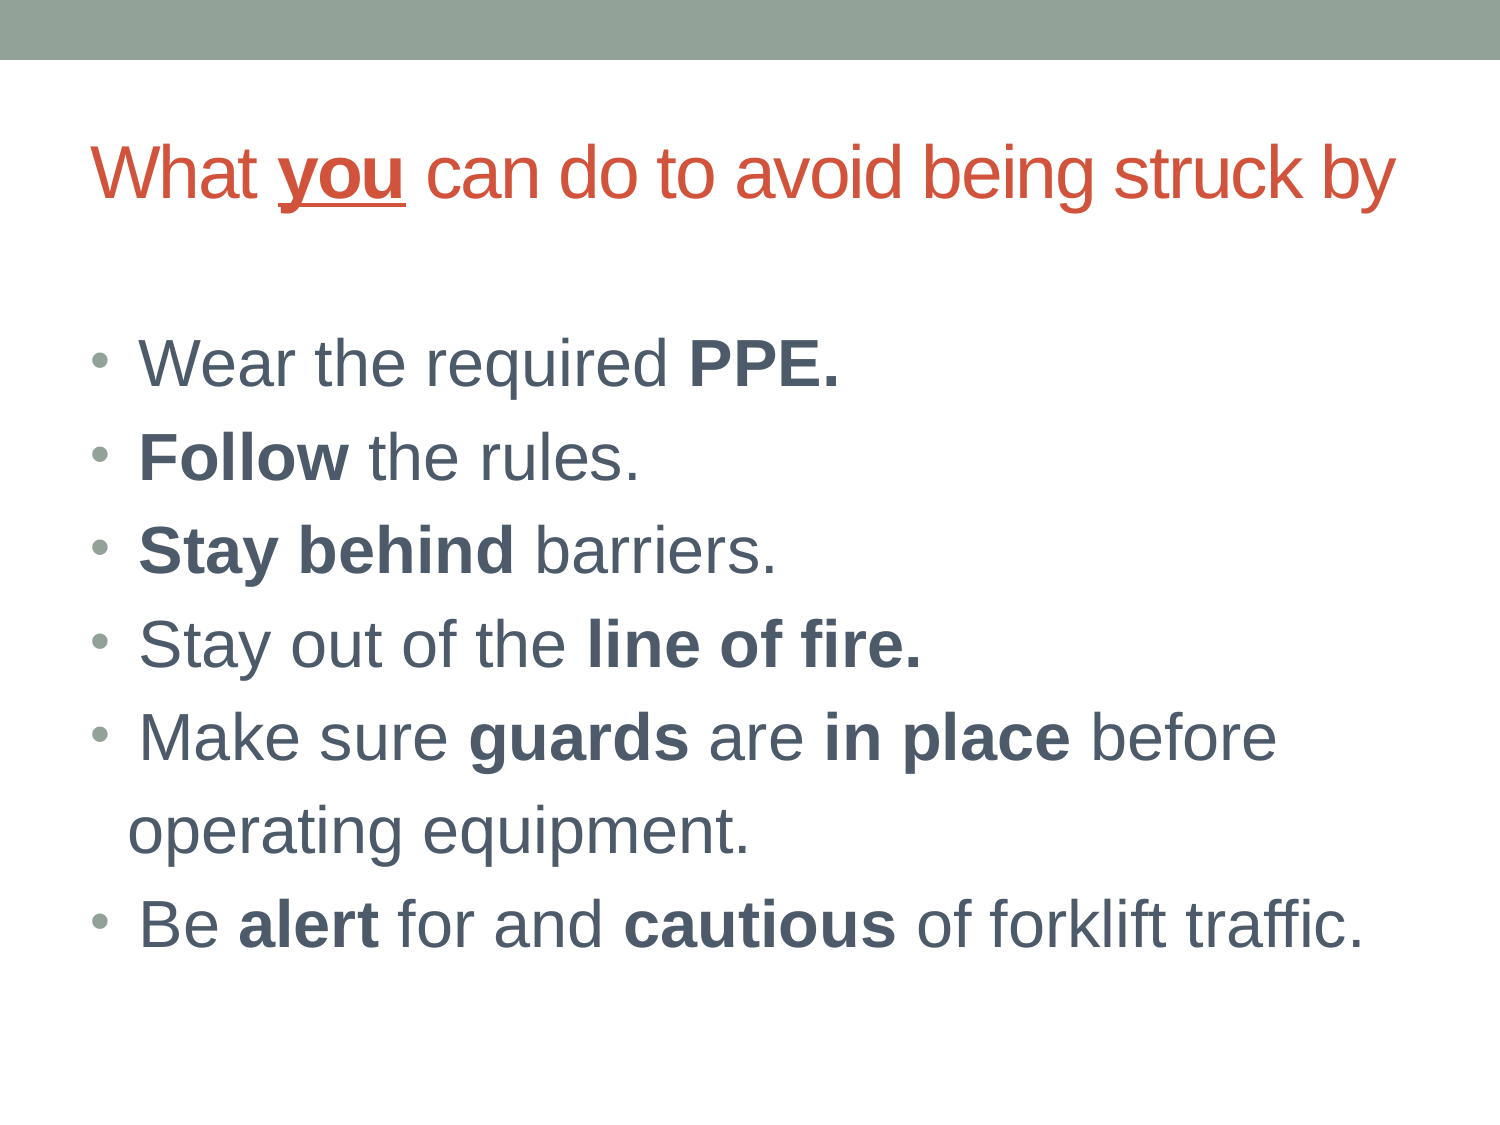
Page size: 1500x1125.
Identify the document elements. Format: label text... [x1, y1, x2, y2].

list Wear the required PPE. Follow the rules. Stay behind barriers. Stay out of the line of fire. Make sure guards are in place before operating equipment. Be alert for and cautious of forklift traffic. [75, 312, 1425, 1113]
title What you can do to avoid being struck by [75, 87, 1425, 250]
